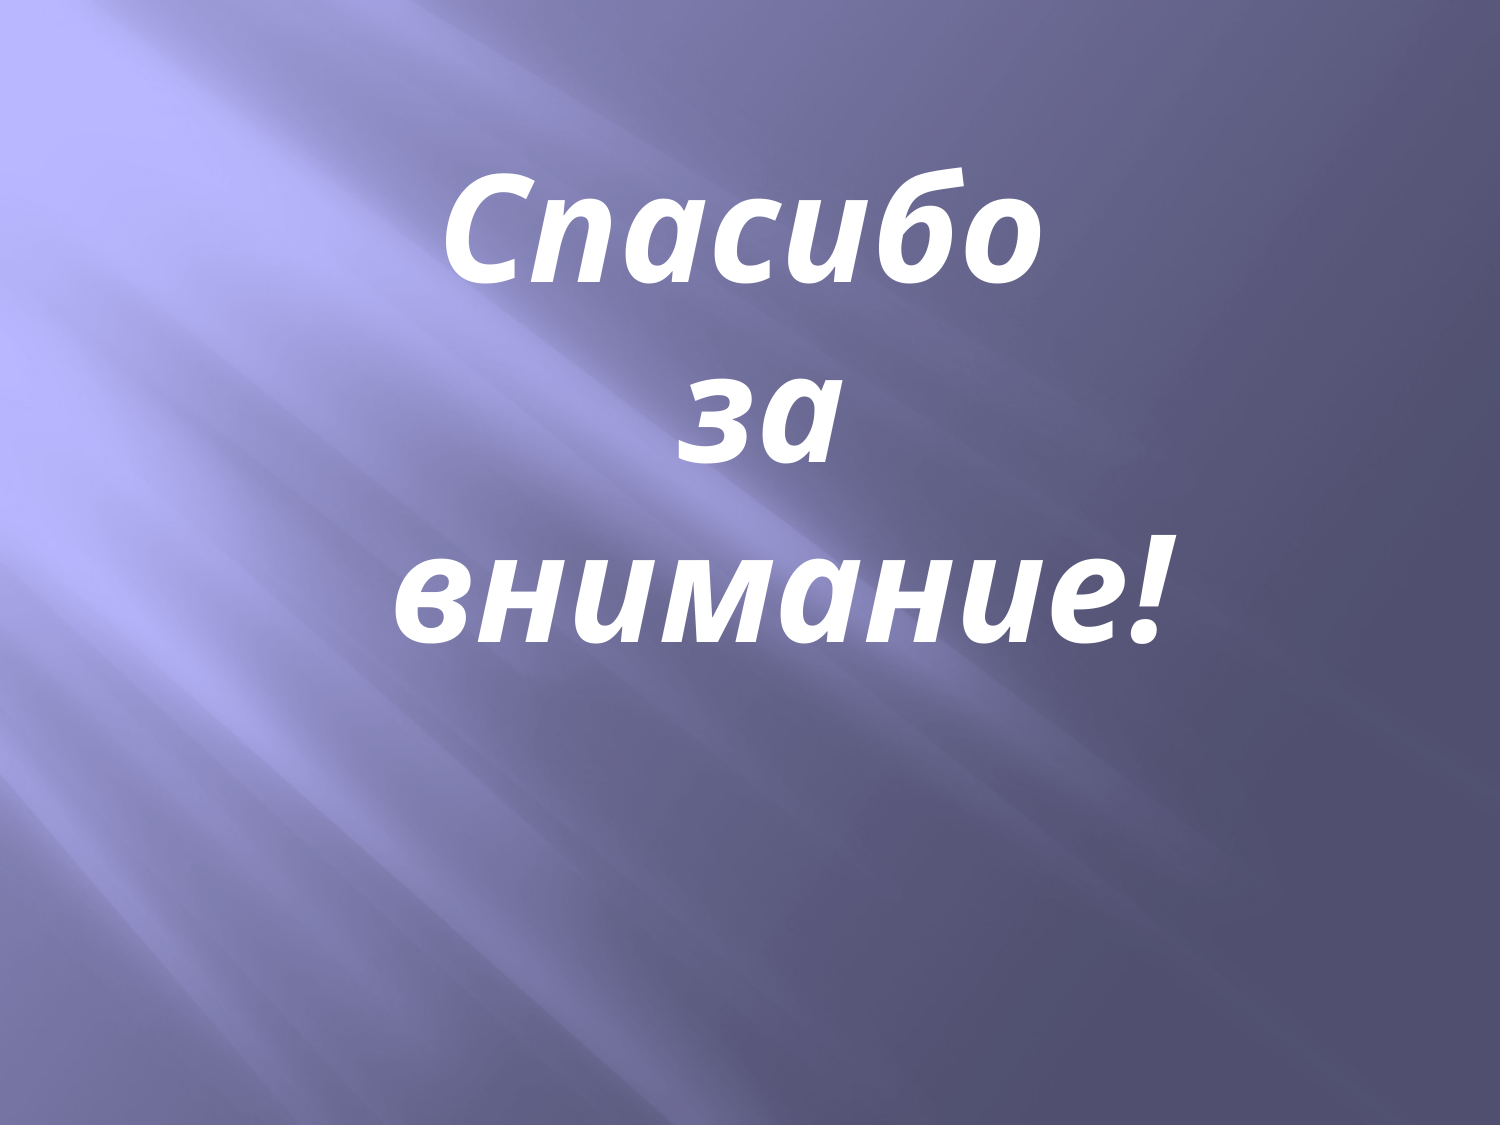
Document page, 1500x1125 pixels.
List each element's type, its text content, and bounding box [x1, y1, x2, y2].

text_box Спасибо за внимание! [159, 125, 1365, 681]
